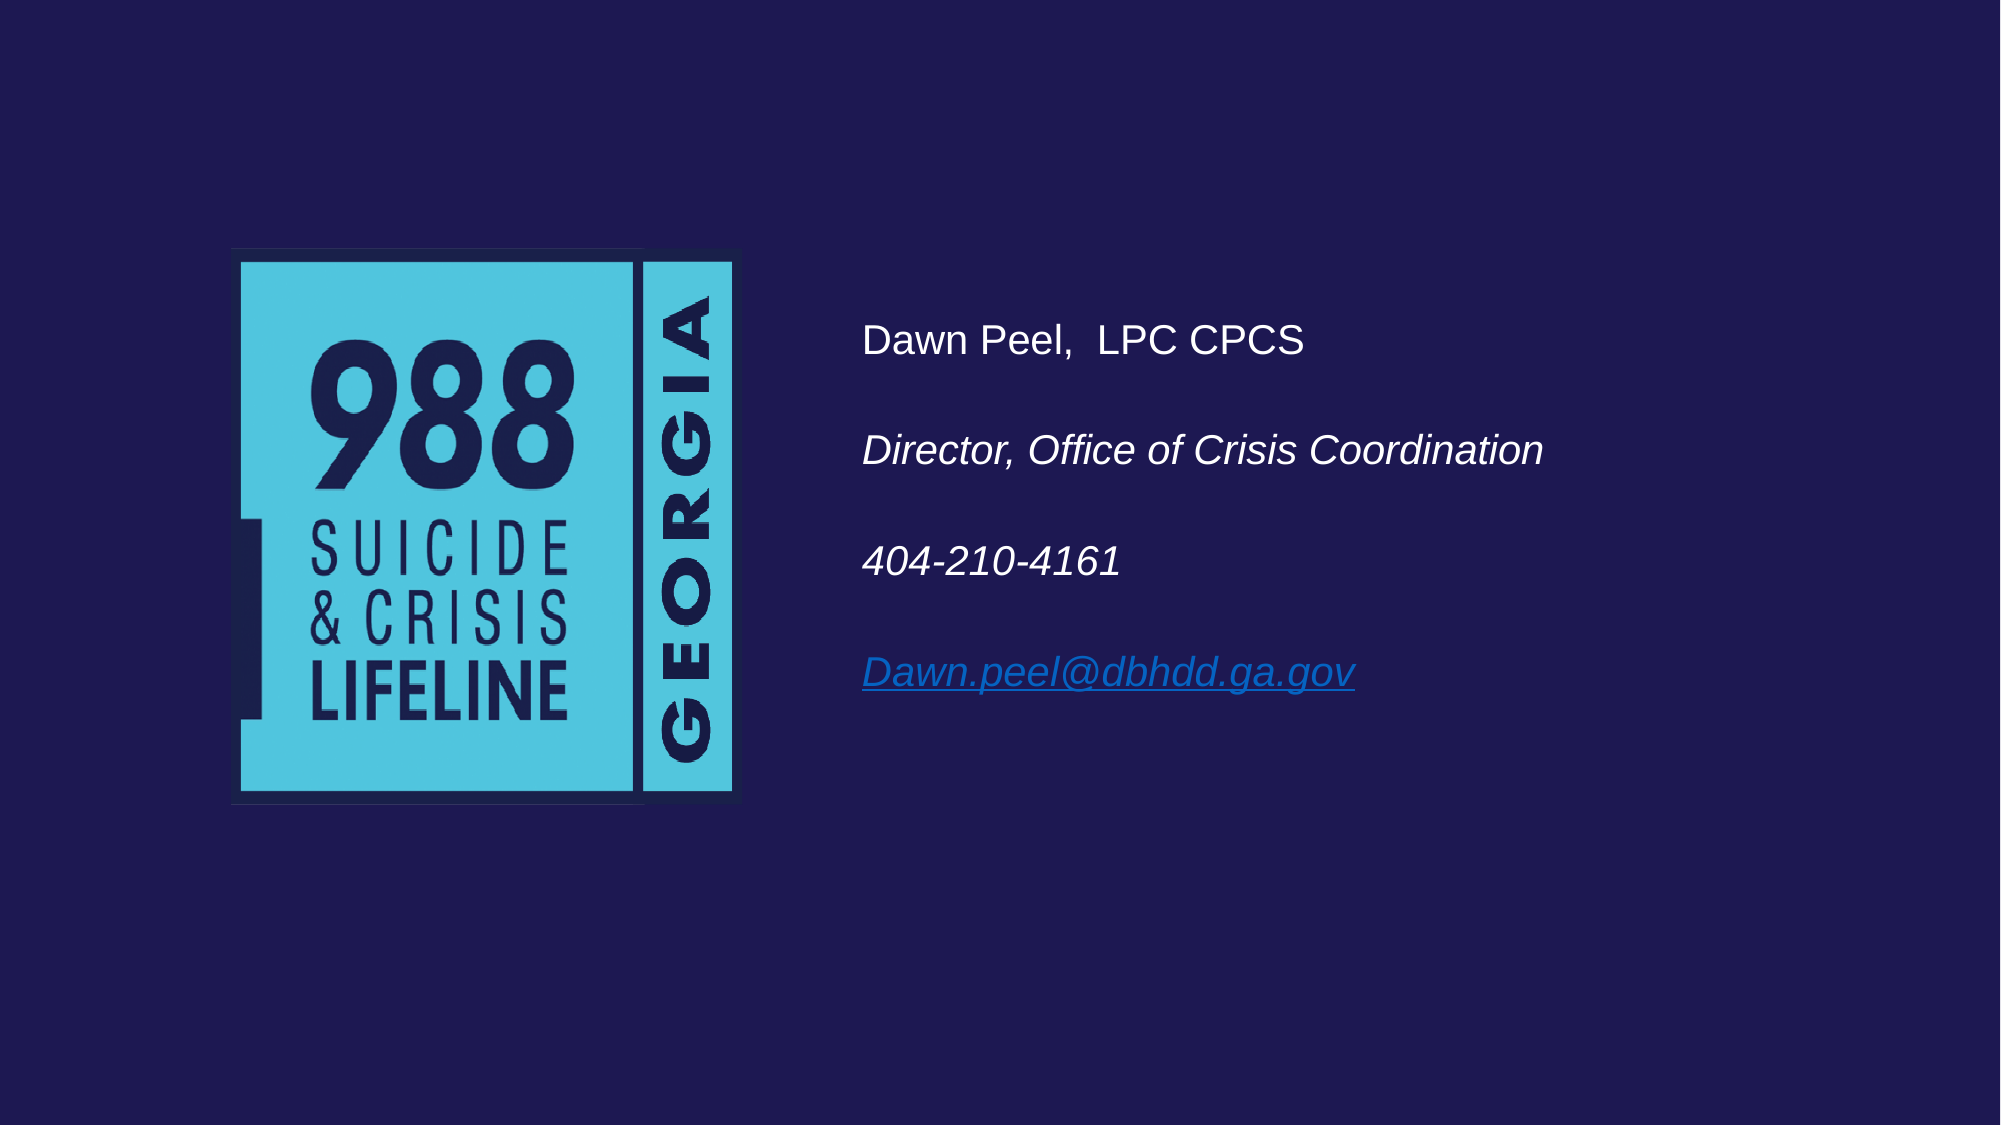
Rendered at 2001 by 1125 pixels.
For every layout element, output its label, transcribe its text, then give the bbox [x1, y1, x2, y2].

text_box Dawn Peel, LPC CPCS Director, Office of Crisis Coordination 404-210-4161 Dawn.peel@dbhdd.ga.gov [859, 251, 1719, 917]
picture [137, 46, 846, 994]
